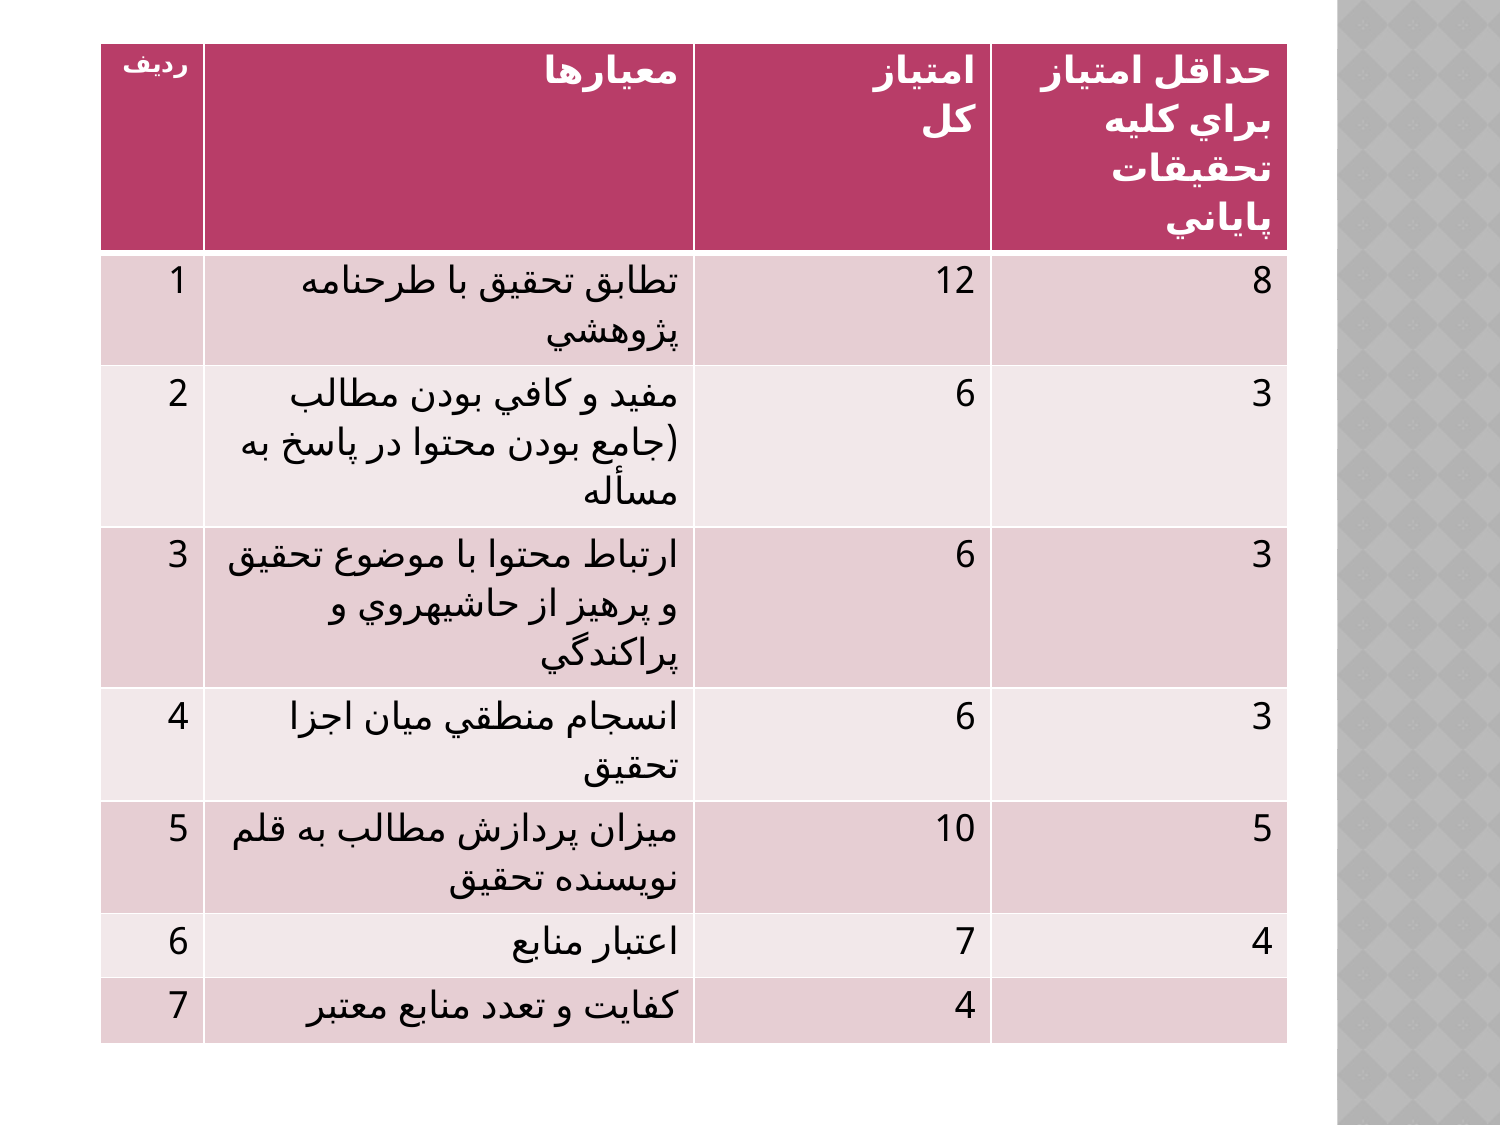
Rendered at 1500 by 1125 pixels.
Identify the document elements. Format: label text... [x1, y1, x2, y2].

table_cell 3 [992, 366, 1287, 526]
table_header حداقل امتياز براي كليه تحقيقات پاياني [992, 44, 1287, 250]
table_cell 10 [695, 802, 990, 913]
table_header امتياز كل [695, 44, 990, 250]
table_cell 3 [992, 528, 1287, 687]
table_cell 4 [695, 978, 990, 1043]
table_header رديف [101, 44, 203, 250]
table_cell 6 [101, 914, 203, 977]
table_cell 5 [101, 802, 203, 913]
table_cell 5 [992, 802, 1287, 913]
table_cell ميزان پردازش مطالب به قلم نويسنده تحقيق [205, 802, 693, 913]
table_cell كفايت و تعدد منابع معتبر [205, 978, 693, 1043]
table_cell ارتباط محتوا با موضوع تحقيق و پرهيز از حاشيهروي و پراكندگي [205, 528, 693, 687]
table_cell 6 [695, 366, 990, 526]
table_cell انسجام منطقي ميان اجزا تحقيق [205, 689, 693, 800]
table_cell تطابق تحقيق با طرحنامه پژوهشي [205, 256, 693, 365]
table_cell 12 [695, 256, 990, 365]
table_header معيارها [205, 44, 693, 250]
table_cell 4 [101, 689, 203, 800]
table_cell 3 [101, 528, 203, 687]
table_cell 2 [101, 366, 203, 526]
table_cell 7 [101, 978, 203, 1043]
table_cell 1 [101, 256, 203, 365]
table_cell [992, 978, 1287, 1043]
table_cell 6 [695, 689, 990, 800]
table_cell اعتبار منابع [205, 914, 693, 977]
table_cell 4 [992, 914, 1287, 977]
table_cell 8 [992, 256, 1287, 365]
table_cell 3 [992, 689, 1287, 800]
table_cell 6 [695, 528, 990, 687]
table_cell 7 [695, 914, 990, 977]
table_cell مفيد و كافي بودن مطالب (جامع بودن محتوا در پاسخ به مسأله [205, 366, 693, 526]
